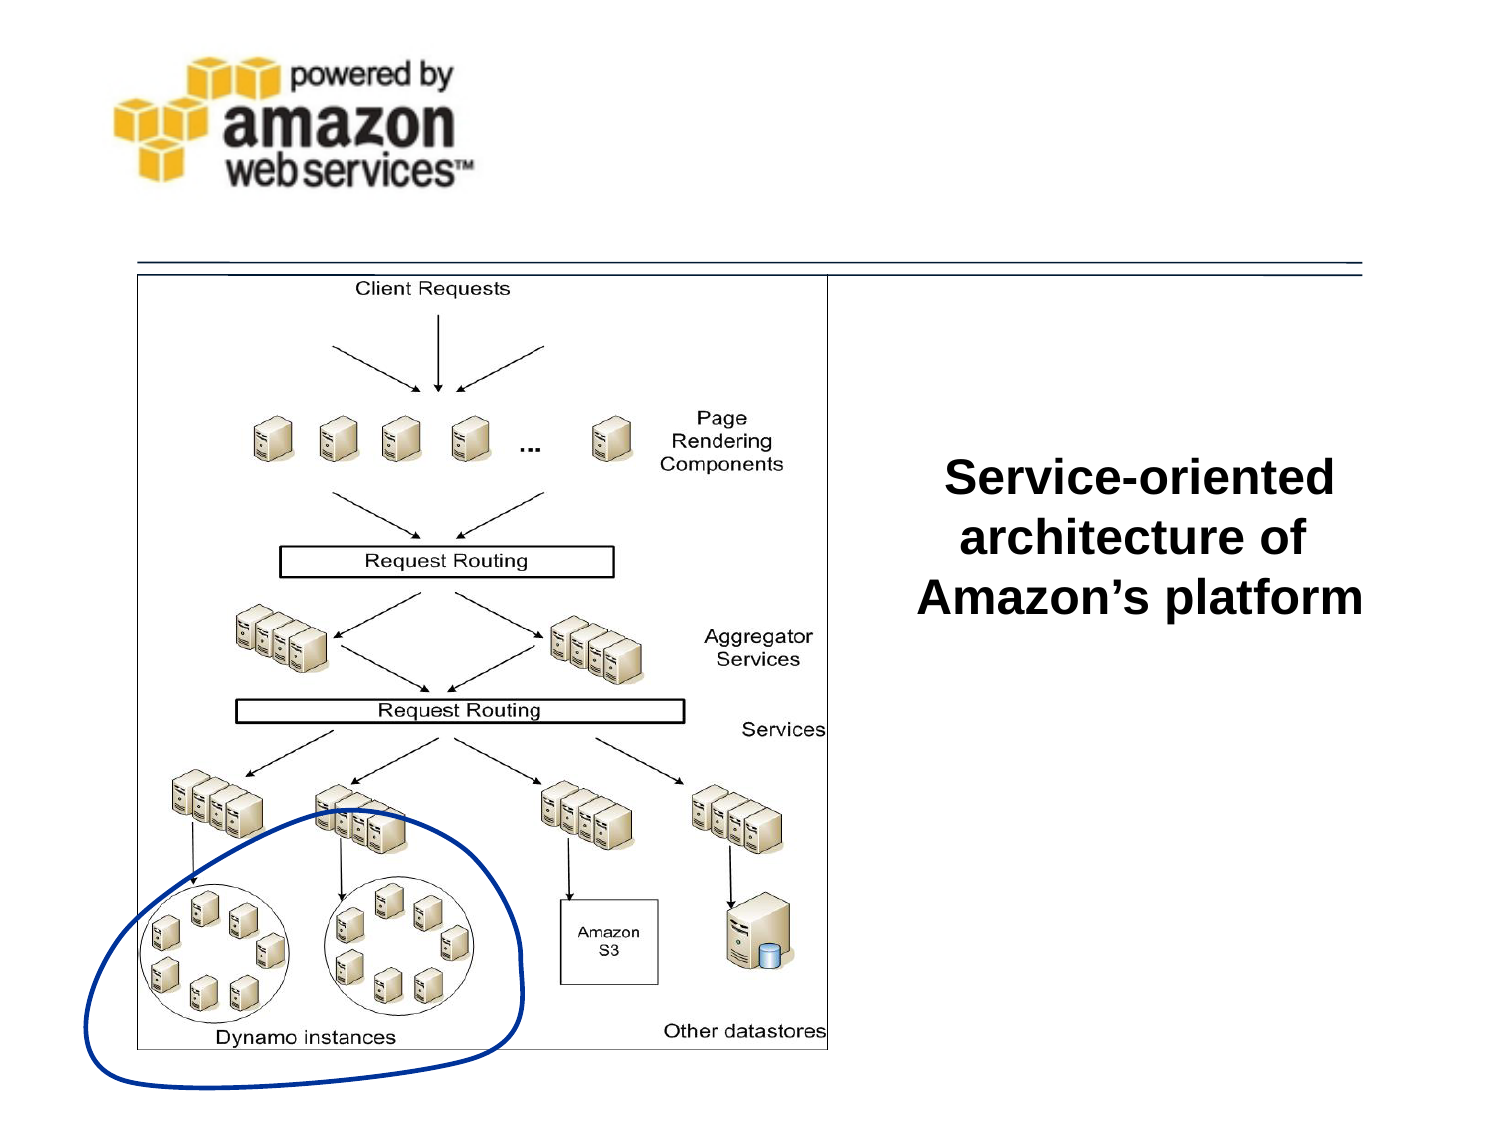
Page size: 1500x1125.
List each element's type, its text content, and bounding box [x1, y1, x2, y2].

picture [137, 276, 828, 1051]
text_box Service-oriented architecture of Amazon’s platform [837, 437, 1443, 633]
text_box [85, 923, 471, 1088]
picture [101, 0, 488, 251]
